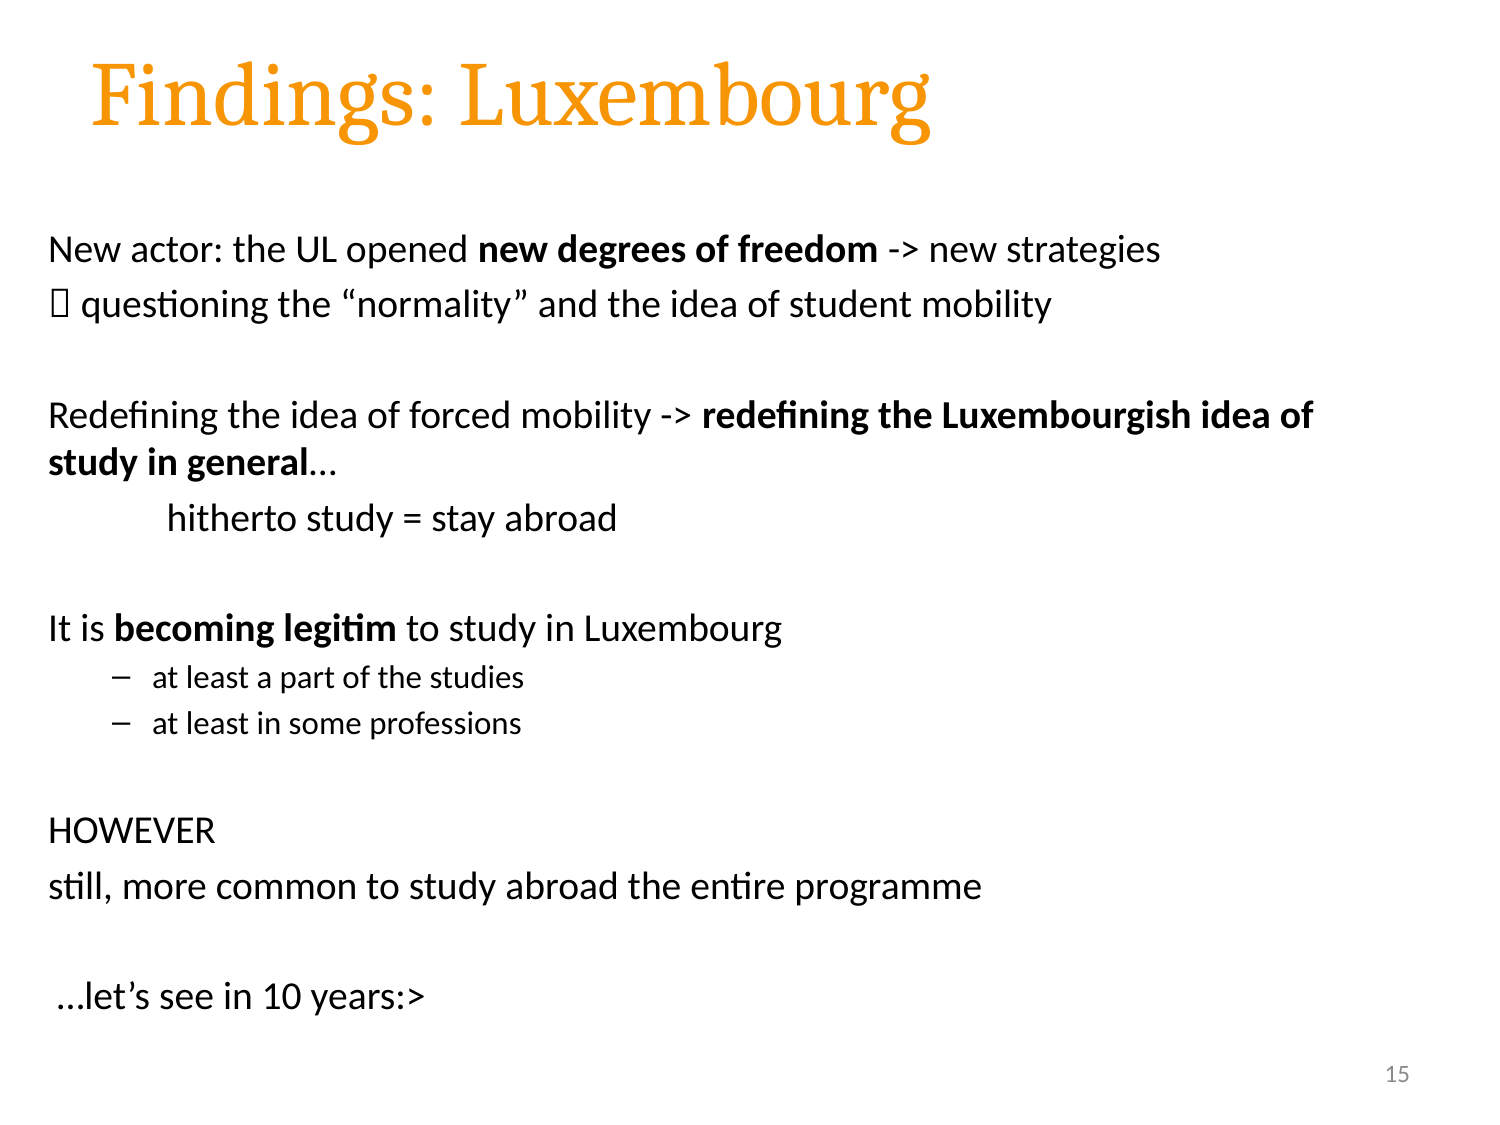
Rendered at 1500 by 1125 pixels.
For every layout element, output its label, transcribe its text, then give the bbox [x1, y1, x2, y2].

slide_number 15 [1074, 1042, 1425, 1103]
list New actor: the UL opened new degrees of freedom -> new strategies  questioning the “normality” and the idea of student mobility Redefining the idea of forced mobility -> redefining the Luxembourgish idea of study in general… hitherto study = stay abroad It is becoming legitim to study in Luxembourg at least a part of the studies at least in some professions HOWEVER still, more common to study abroad the entire programme …let’s see in 10 years:> [33, 215, 1425, 1026]
title Findings: Luxembourg [75, 0, 1500, 183]
